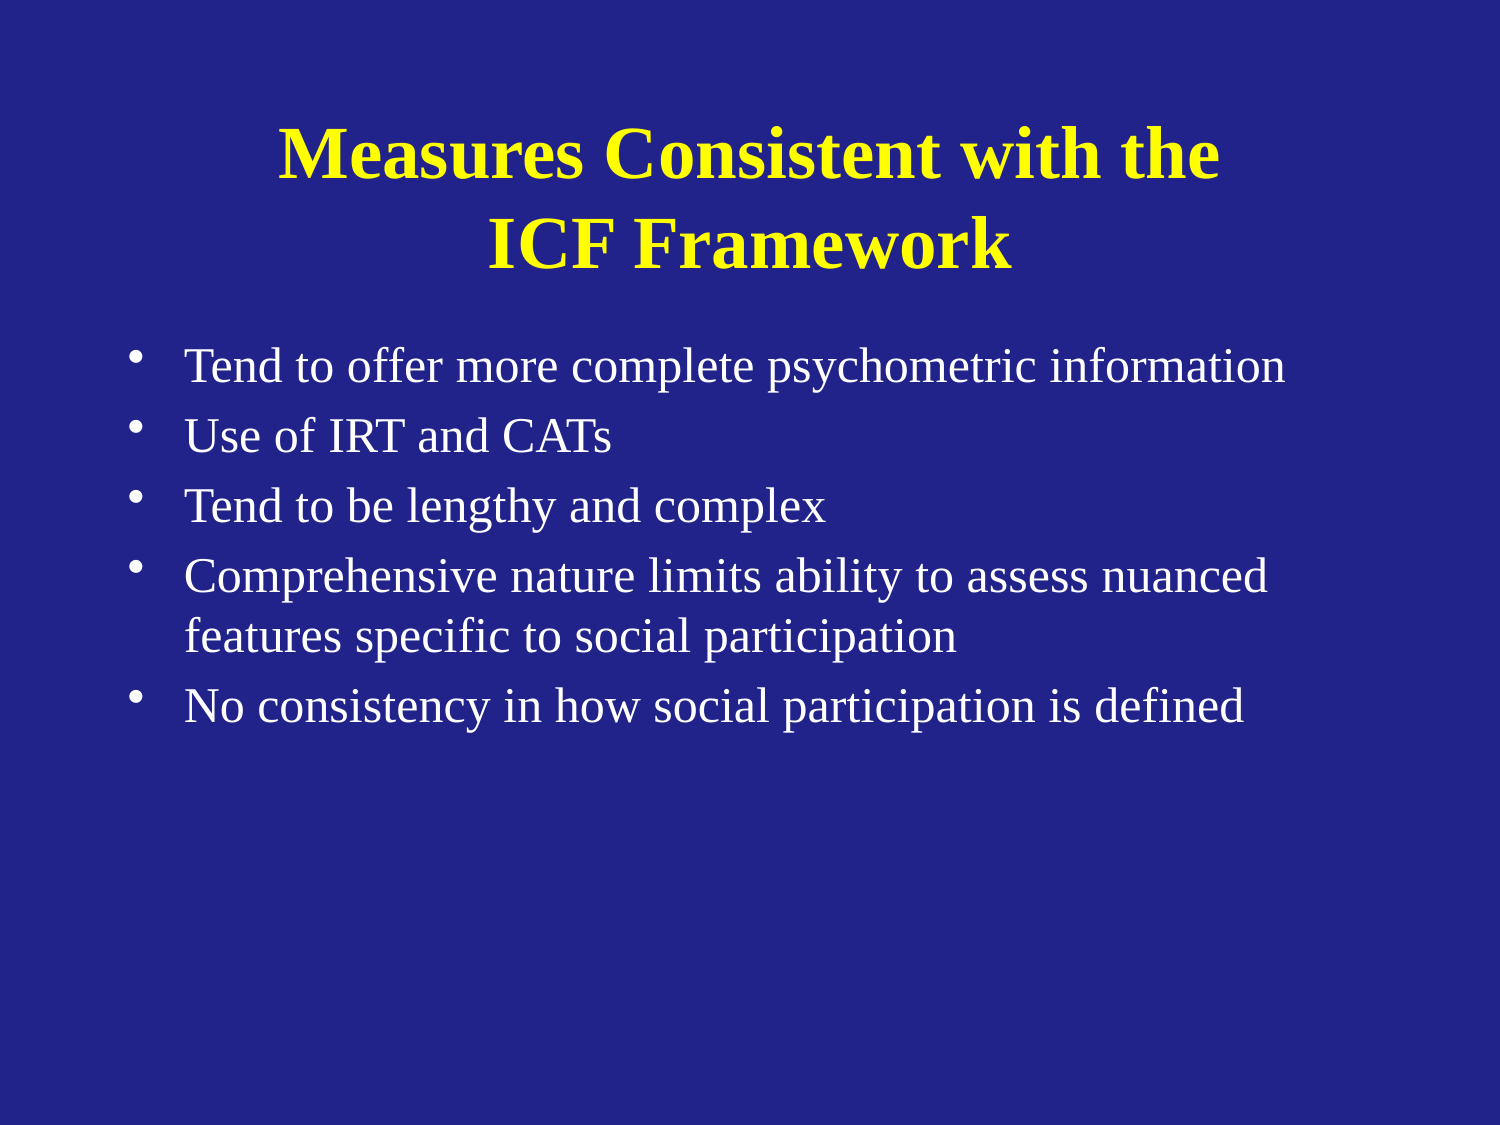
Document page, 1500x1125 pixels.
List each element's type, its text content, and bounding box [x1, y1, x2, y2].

list Tend to offer more complete psychometric information Use of IRT and CATs Tend to be lengthy and complex Comprehensive nature limits ability to assess nuanced features specific to social participation No consistency in how social participation is defined [112, 324, 1388, 850]
title Measures Consistent with the ICF Framework [112, 99, 1388, 288]
